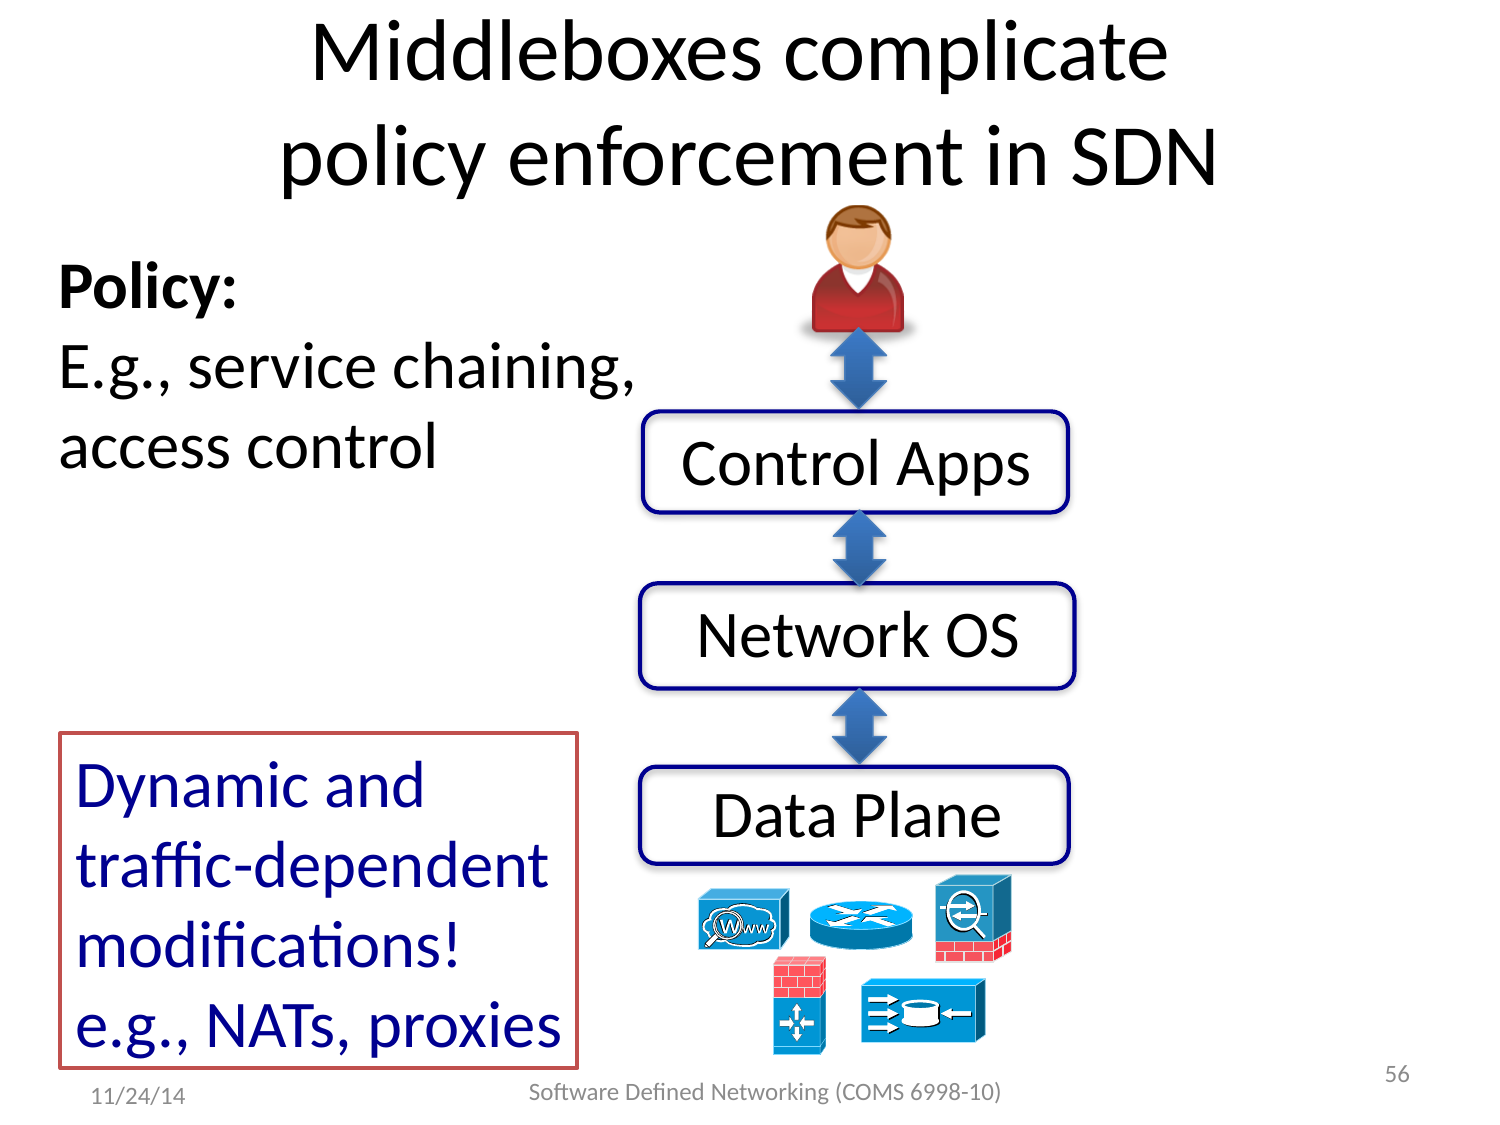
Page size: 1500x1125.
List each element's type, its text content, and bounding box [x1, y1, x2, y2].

picture [864, 918, 894, 927]
footer Software Defined Networking (COMS 6998-10) [450, 1058, 1088, 1124]
picture [828, 917, 857, 927]
picture [869, 1024, 897, 1032]
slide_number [75, 1065, 425, 1125]
picture [934, 873, 1013, 963]
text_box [791, 703, 926, 885]
picture [831, 906, 859, 914]
picture [943, 1010, 971, 1018]
text_box Data Plane [930, 763, 1081, 859]
picture [697, 887, 791, 951]
slide_number 56 [1074, 1042, 1425, 1103]
text_box Data Plane [634, 763, 786, 859]
picture [866, 906, 894, 914]
picture [772, 956, 827, 1056]
picture [869, 1010, 897, 1018]
text_box [930, 859, 1065, 865]
picture [809, 900, 914, 951]
picture [902, 1000, 939, 1026]
picture [783, 202, 932, 351]
picture [869, 996, 897, 1004]
picture [861, 978, 987, 1043]
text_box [792, 360, 921, 706]
text_box Policy: E.g., service chaining, access control [43, 234, 653, 490]
text_box [643, 859, 786, 865]
title Middleboxes complicate policy enforcement in SDN [0, 4, 1500, 193]
text_box Dynamic and traffic-dependent modifications! e.g., NATs, proxies [58, 731, 579, 1070]
